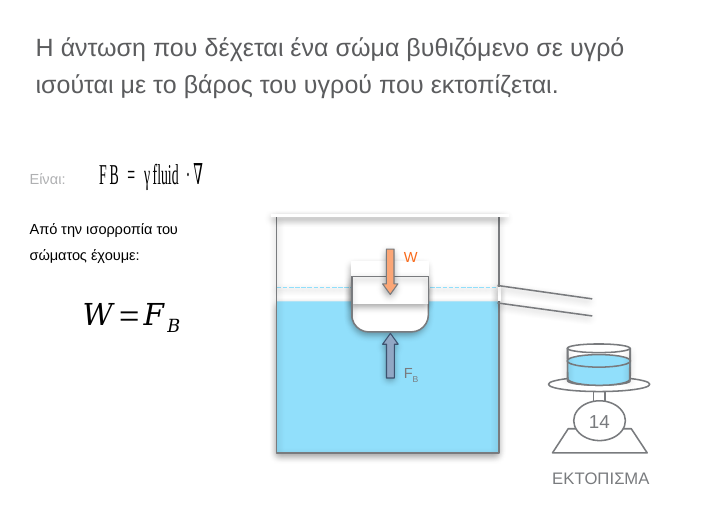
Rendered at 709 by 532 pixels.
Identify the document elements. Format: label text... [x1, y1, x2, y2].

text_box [351, 261, 430, 333]
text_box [497, 306, 593, 317]
text_box FΒ3 [403, 360, 428, 384]
text_box [381, 340, 399, 379]
text_box Από την ισορροπία του σώματος έχουμε: [29, 212, 204, 276]
text_box [276, 226, 500, 287]
text_box Είναι: [29, 162, 108, 189]
text_box [385, 248, 395, 260]
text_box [567, 343, 631, 386]
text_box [497, 285, 593, 300]
text_box [593, 394, 605, 401]
text_box [276, 294, 500, 454]
text_box [552, 428, 648, 453]
title H άντωση που δέχεται ένα σώμα βυθιζόμενο σε υγρό ισούται με το βάρος του υγρού που εκτοπίζεται. [35, 23, 674, 100]
text_box 14 [573, 409, 626, 432]
text_box [578, 400, 621, 409]
text_box [548, 379, 563, 390]
text_box [635, 379, 650, 390]
text_box [578, 432, 621, 441]
text_box W [403, 242, 428, 260]
text_box ΕΚΤΟΠΙΣΜΑ [550, 467, 652, 488]
